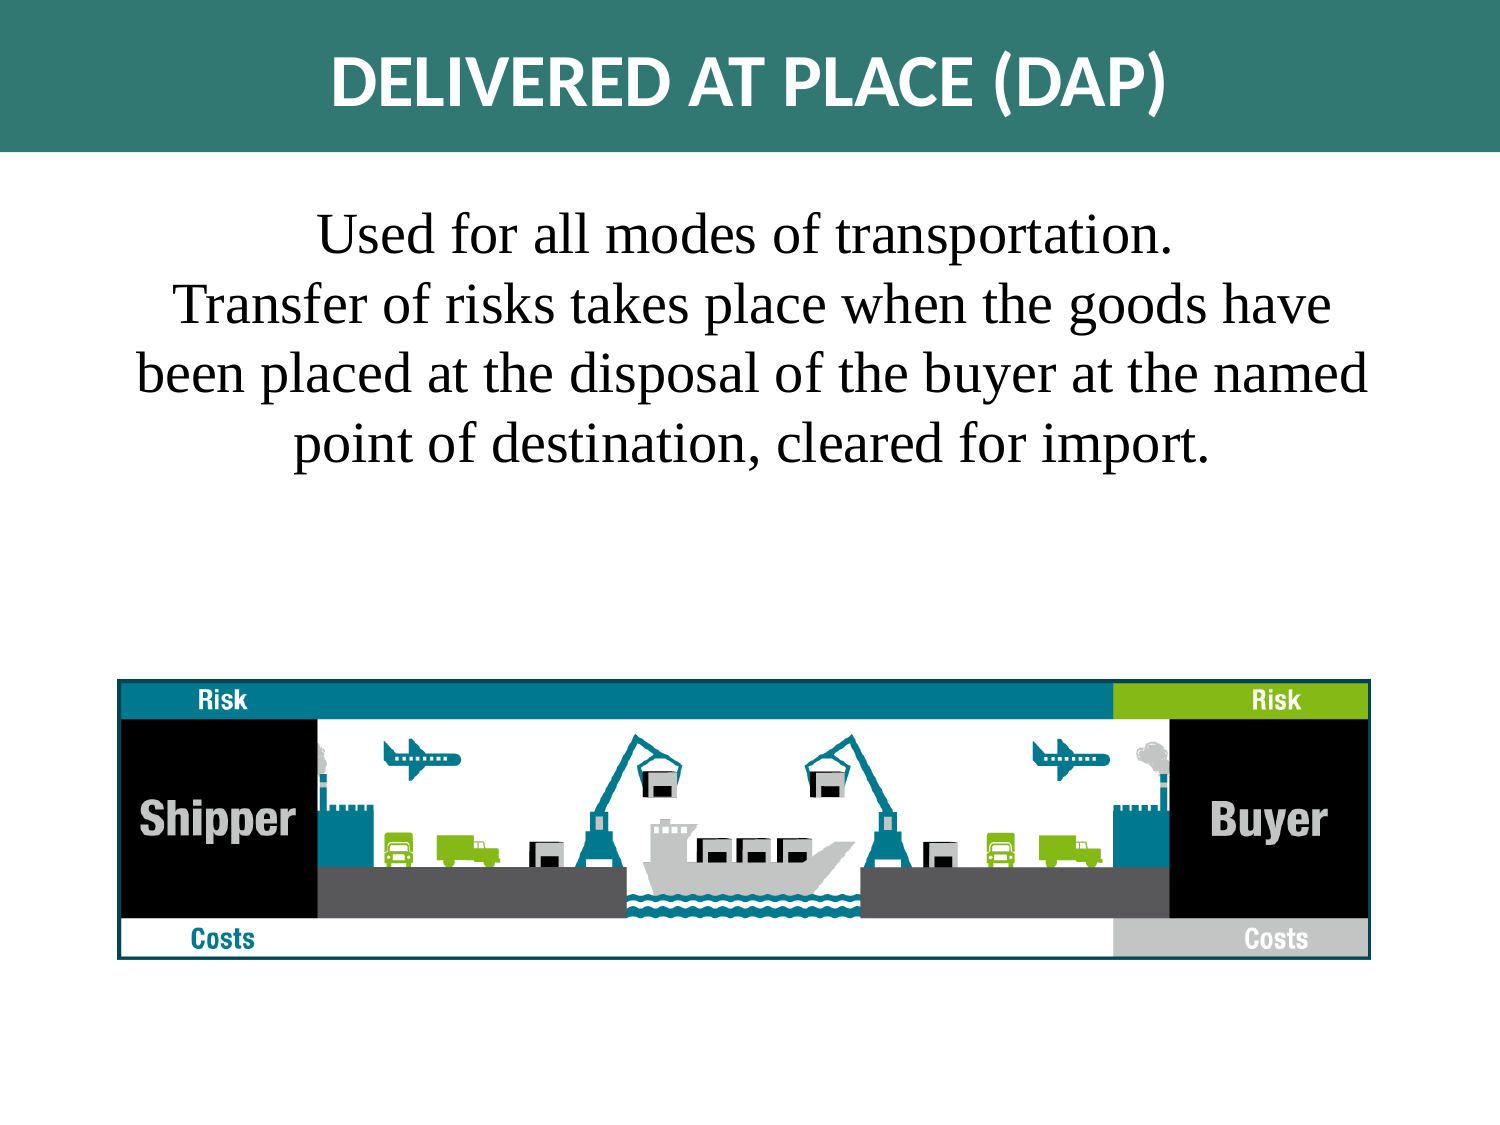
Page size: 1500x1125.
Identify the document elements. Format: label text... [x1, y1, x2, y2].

text_box Used for all modes of transportation. Transfer of risks takes place when the goods have been placed at the disposal of the buyer at the named point of destination, cleared for import. [117, 187, 1388, 824]
text_box DELIVERED AT PLACE (DAP) [0, 0, 1500, 154]
picture [116, 679, 1371, 961]
